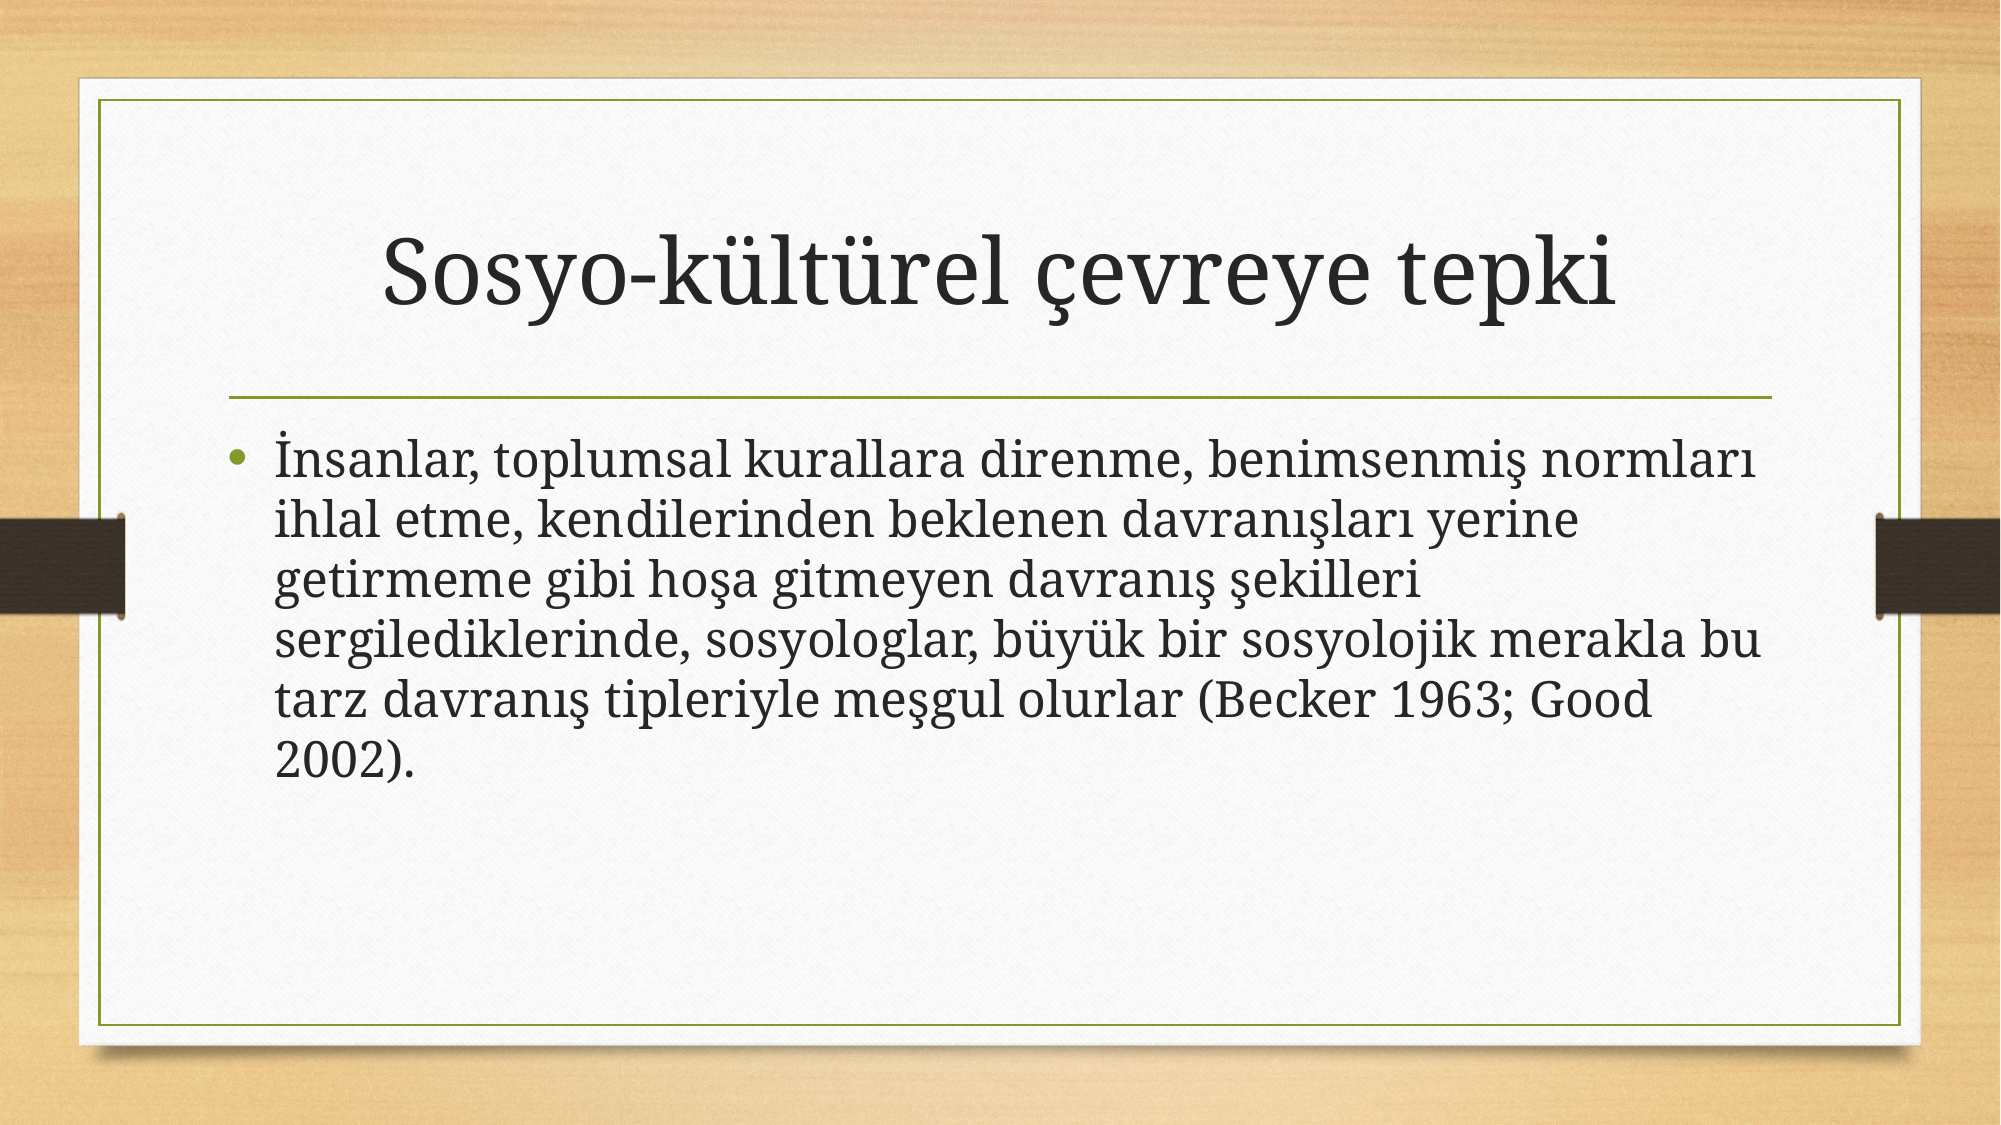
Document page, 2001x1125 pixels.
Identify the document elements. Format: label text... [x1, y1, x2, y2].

title Sosyo-kültürel çevreye tepki [212, 161, 1788, 375]
list İnsanlar, toplumsal kurallara direnme, benimsenmiş normları ihlal etme, kendilerinden beklenen davranışları yerine getirmeme gibi hoşa gitmeyen davranış şekilleri sergilediklerinde, sosyologlar, büyük bir sosyolojik merakla bu tarz davranış tipleriyle meşgul olurlar (Becker 1963; Good 2002). [212, 419, 1788, 964]
picture [0, 0, 2001, 1125]
